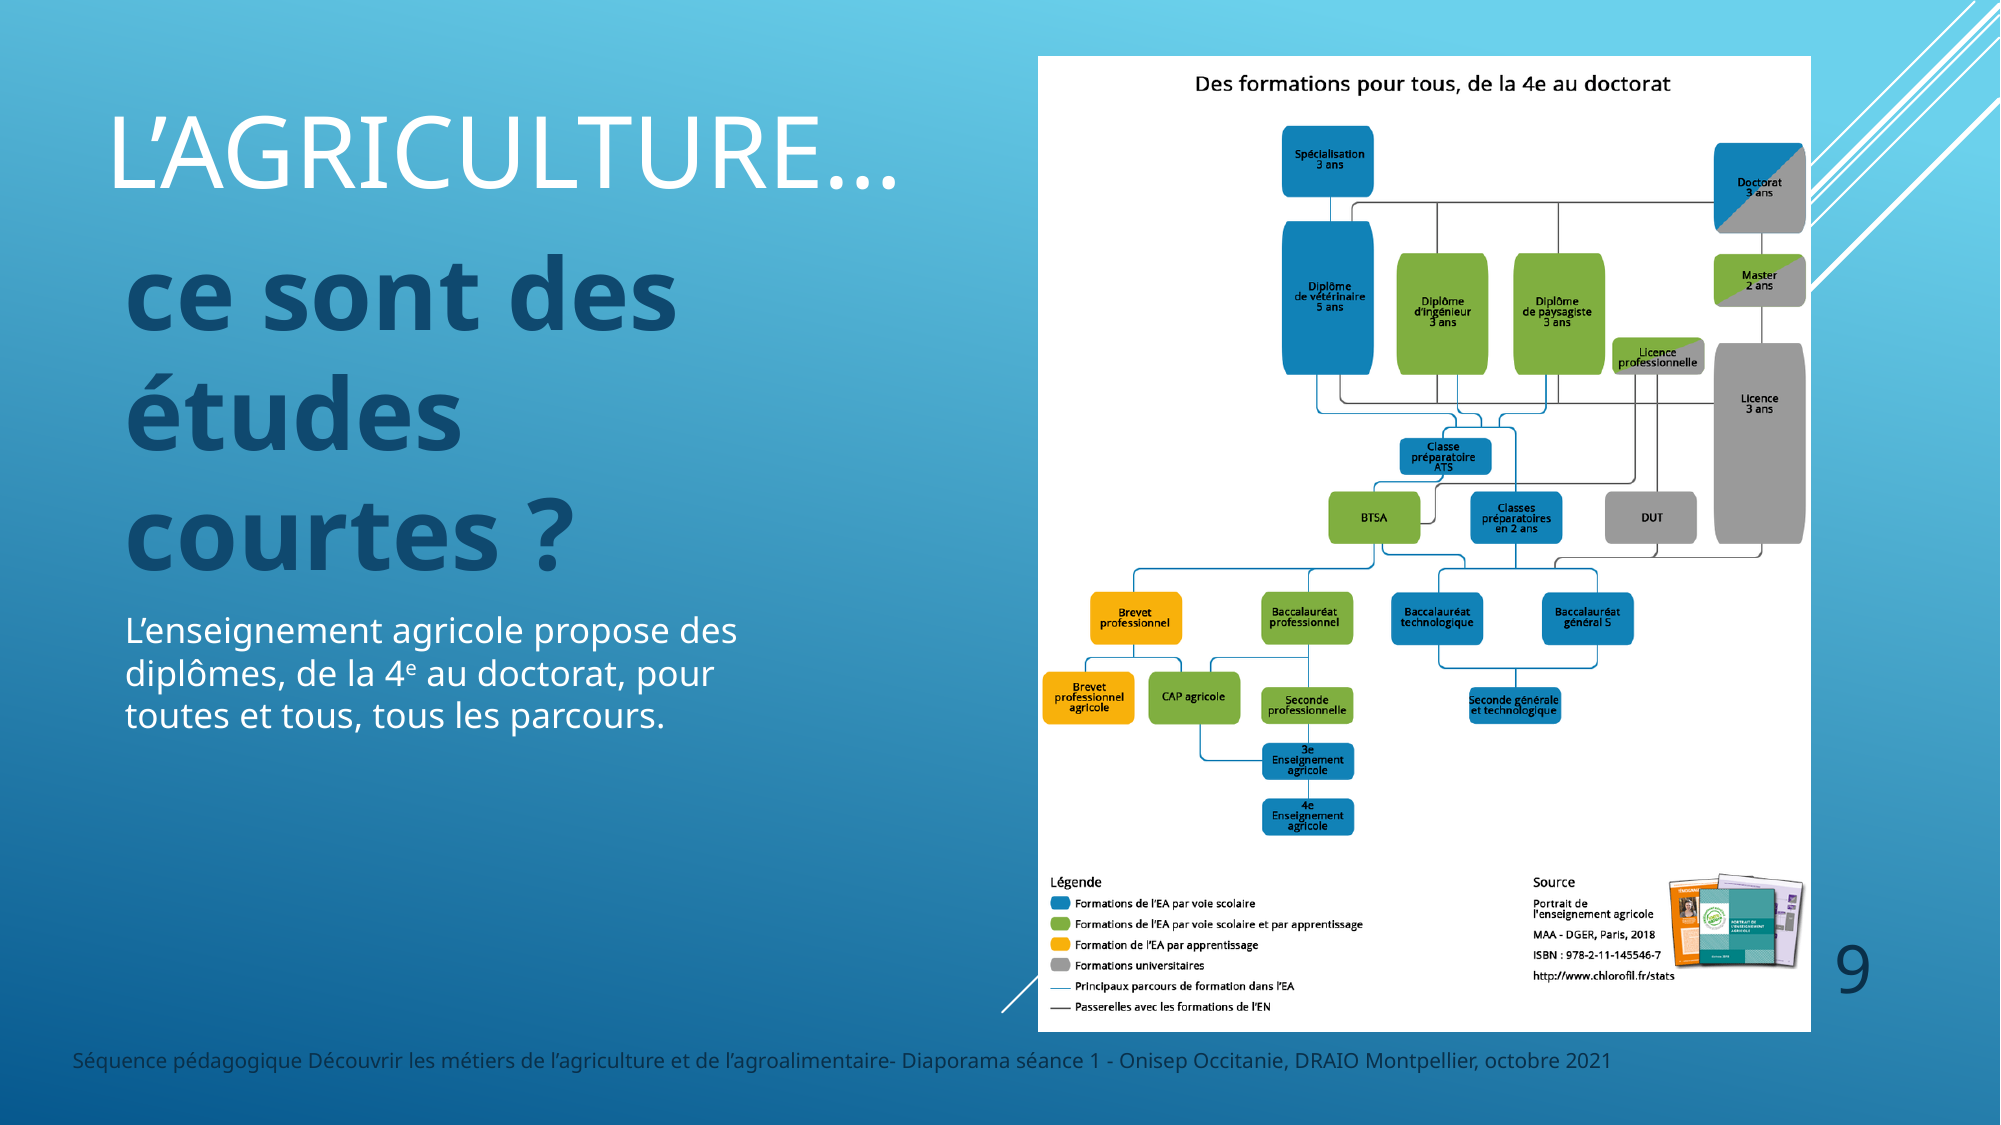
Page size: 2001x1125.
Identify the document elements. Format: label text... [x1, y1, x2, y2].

picture [1038, 56, 1811, 1032]
slide_number 9 [1811, 915, 1888, 1025]
title l’agriculture… [559, 39, 1724, 216]
text_box [25, 0, 559, 417]
subtitle ce sont des études courtes ? L’enseignement agricole propose des diplômes, de la 4e au doctorat, pour toutes et tous, tous les parcours. [109, 222, 756, 785]
footer Séquence pédagogique Découvrir les métiers de l’agriculture et de l’agroalimentaire- Diaporama séance 1 - Onisep Occitanie, DRAIO Montpellier, octobre 2021 [57, 1040, 1758, 1101]
